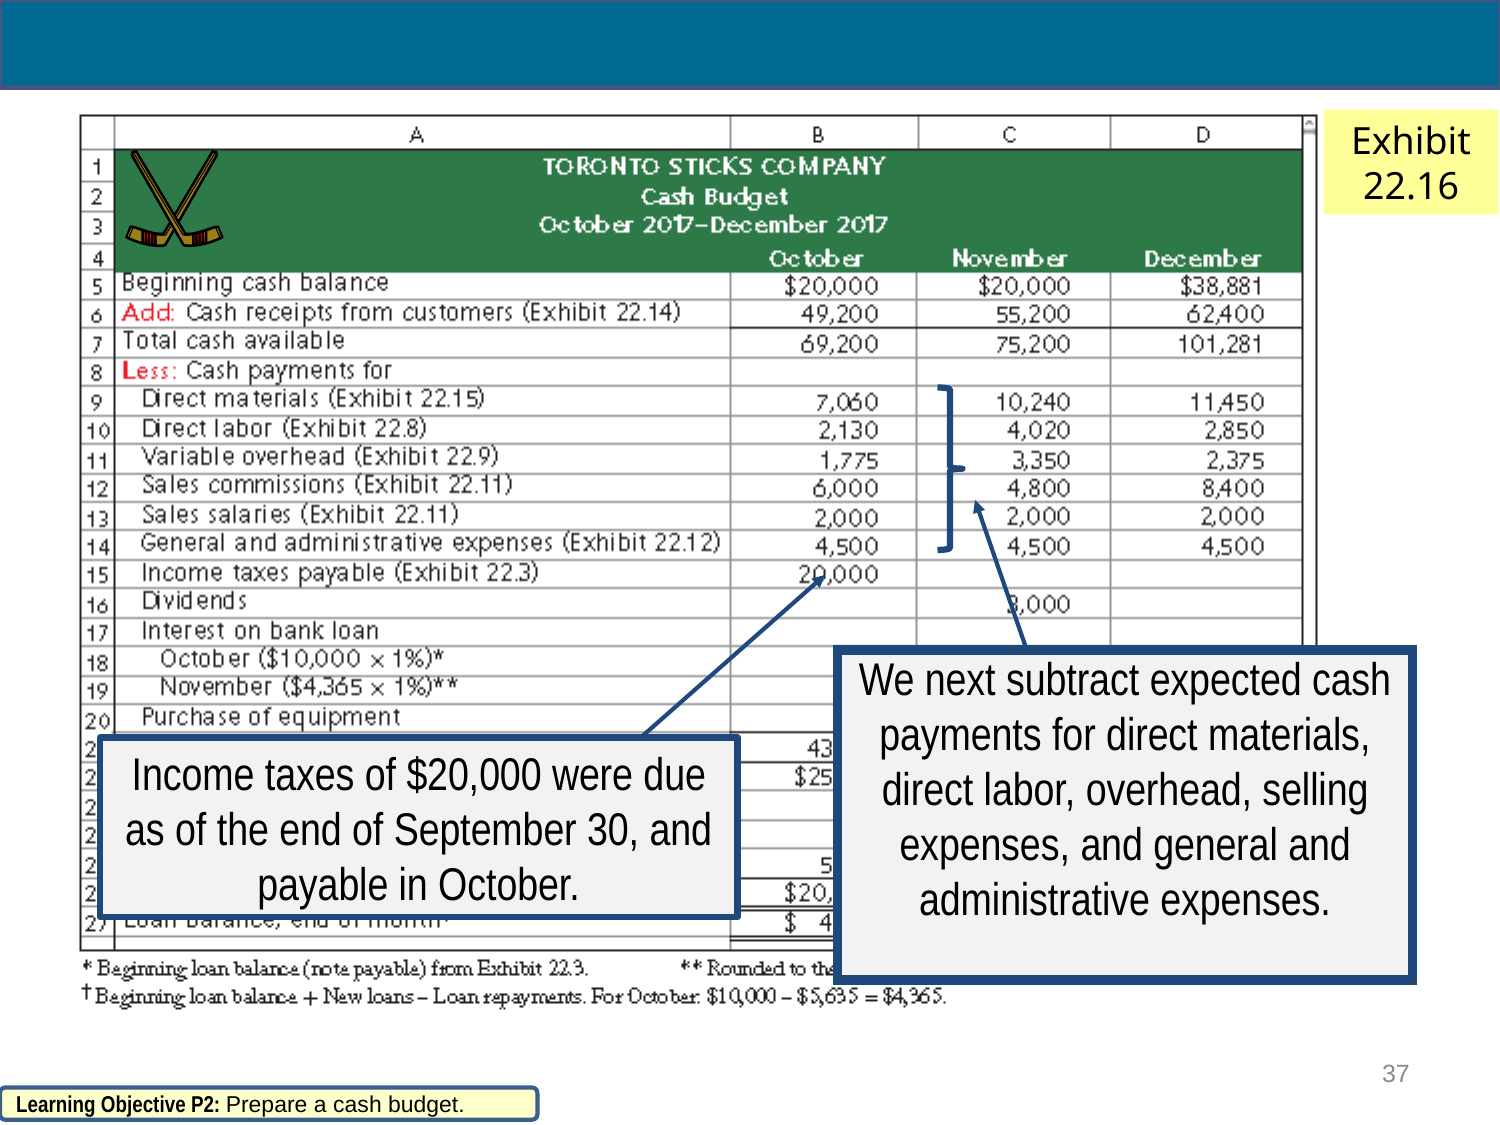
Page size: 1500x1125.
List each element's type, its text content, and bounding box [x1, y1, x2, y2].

picture [71, 109, 1324, 1012]
text_box Exhibit 22.16 [1324, 109, 1499, 215]
text_box Learning Objective P2: Prepare a cash budget. [0, 1087, 538, 1120]
slide_number 37 [1074, 1042, 1425, 1103]
text_box We next subtract expected cash payments for direct materials, direct labor, overhead, selling expenses, and general and administrative expenses. [1327, 649, 1413, 980]
